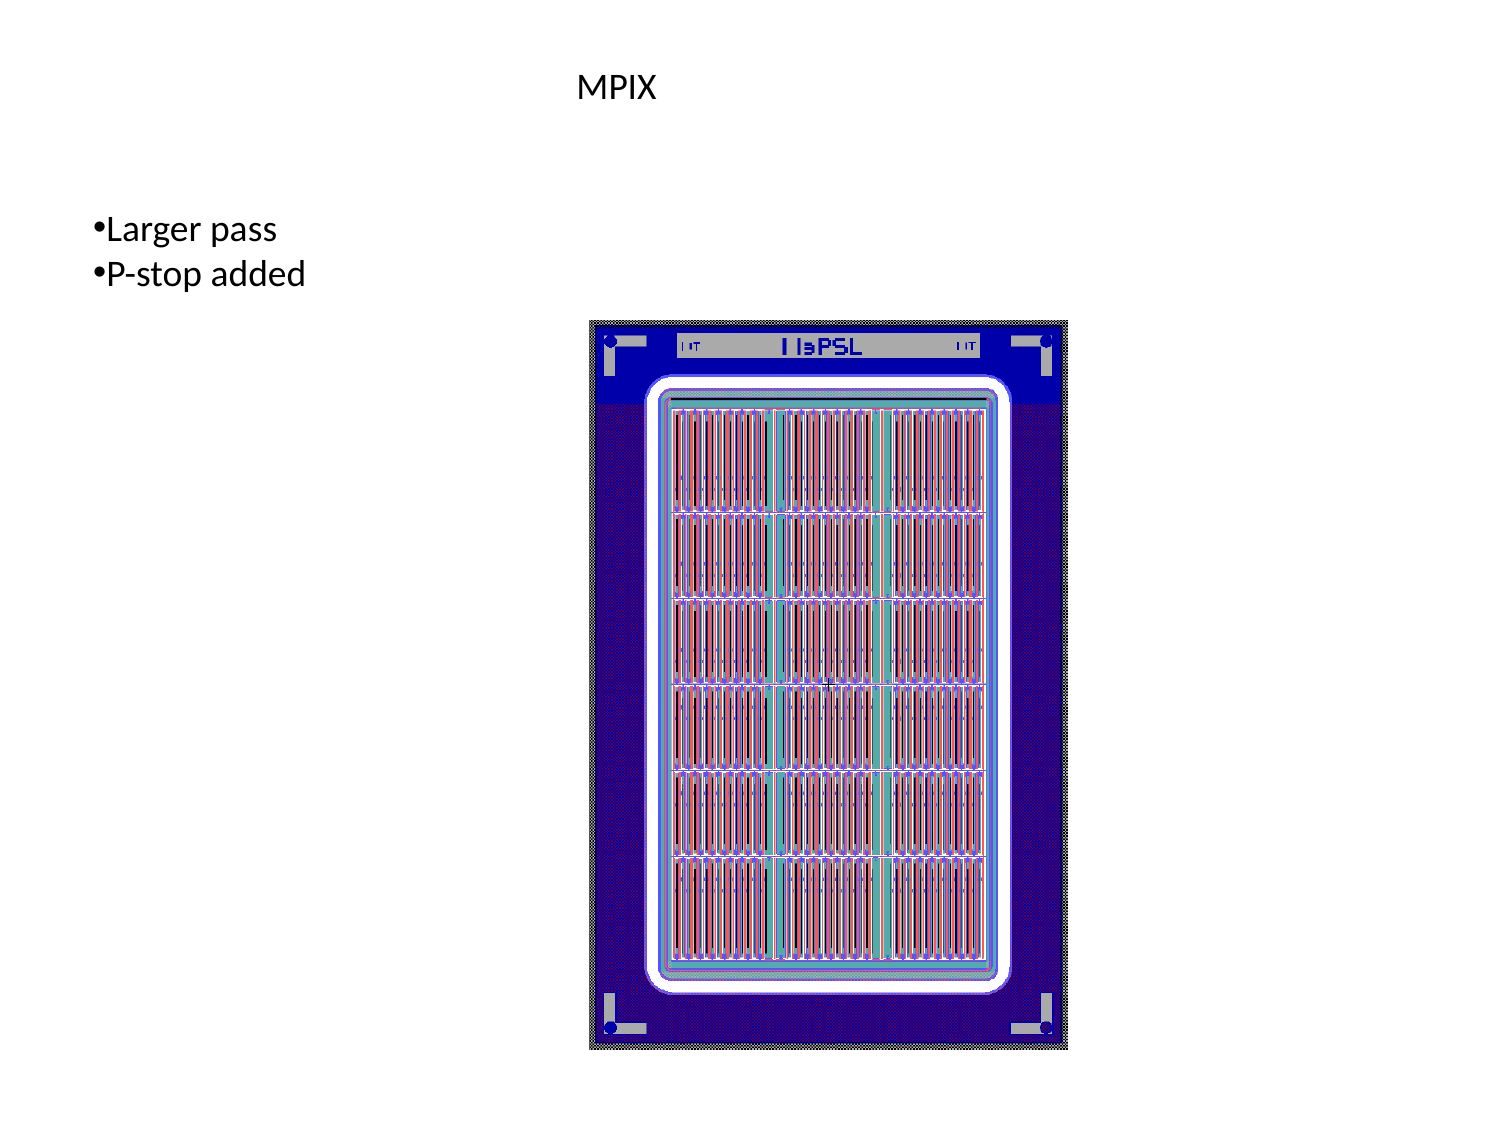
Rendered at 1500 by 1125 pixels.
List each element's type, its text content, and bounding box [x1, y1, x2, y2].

text_box MPIX [561, 54, 672, 115]
text_box Larger pass P-stop added [78, 196, 322, 301]
picture [241, 314, 1413, 1054]
